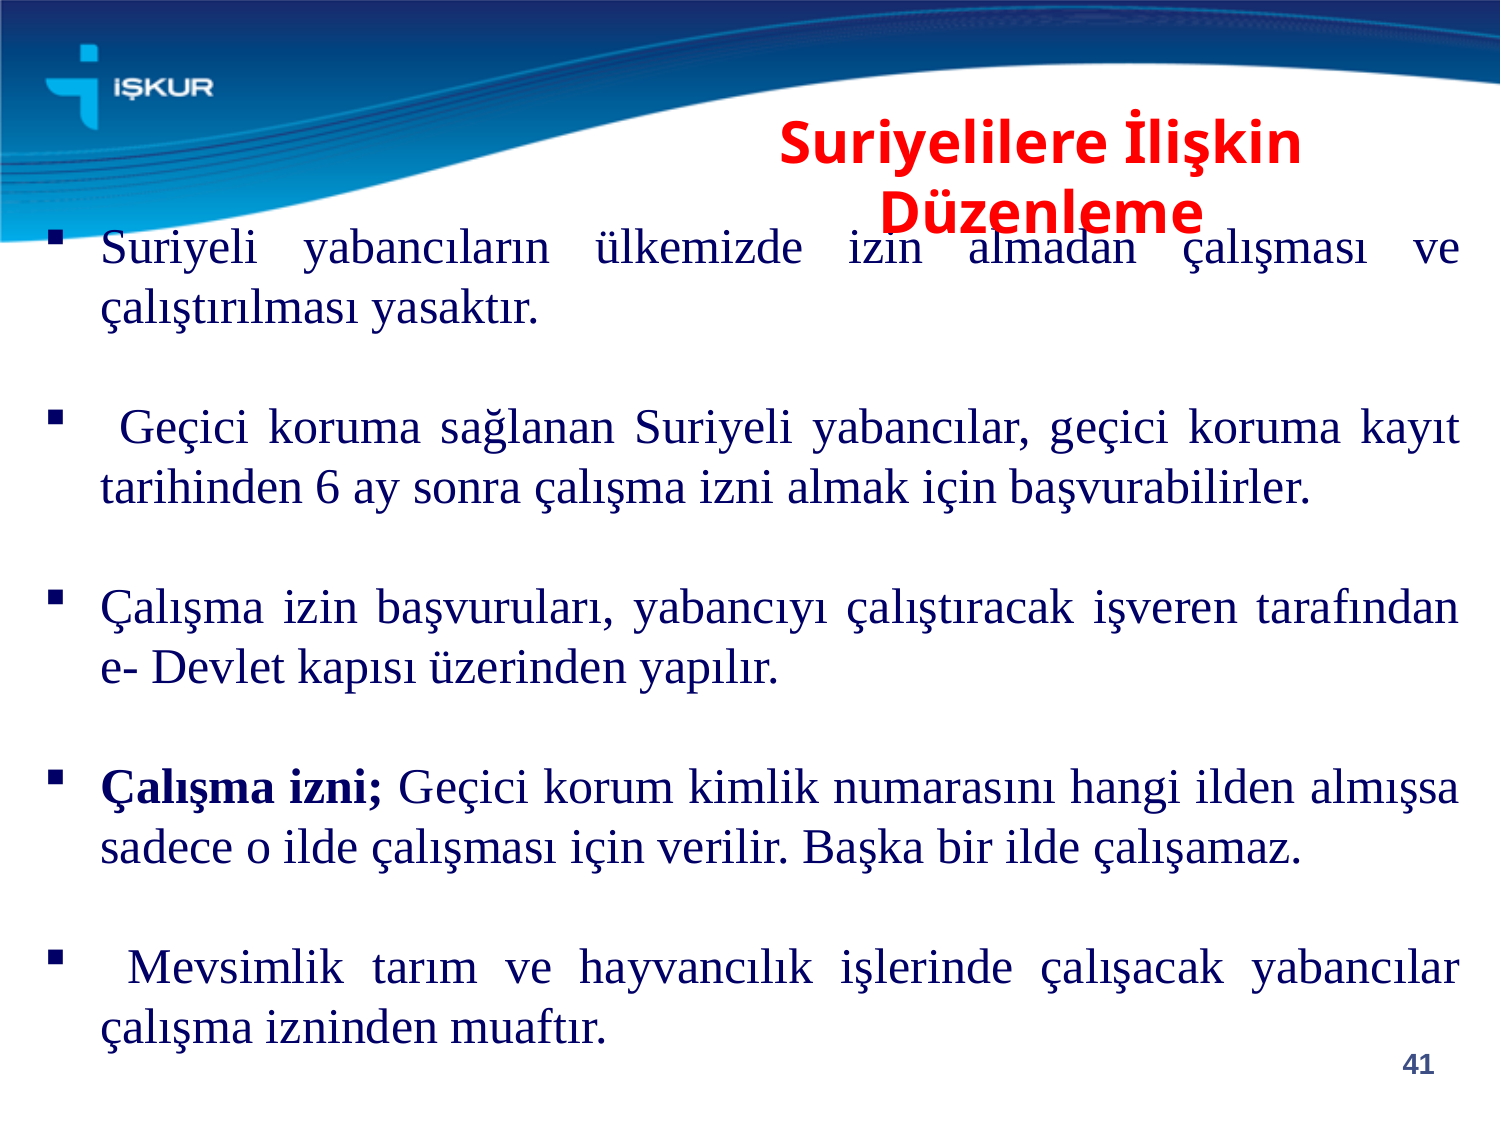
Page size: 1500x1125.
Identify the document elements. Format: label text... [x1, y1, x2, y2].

text_box Suriyelilere İlişkin Düzenleme [606, 100, 1477, 251]
text_box Suriyeli yabancıların ülkemizde izin almadan çalışması ve çalıştırılması yasaktır. Geçici koruma sağlanan Suriyeli yabancılar, geçici koruma kayıt tarihinden 6 ay sonra çalışma izni almak için başvurabilirler. Çalışma izin başvuruları, yabancıyı çalıştıracak işveren tarafından e- Devlet kapısı üzerinden yapılır. Çalışma izni; Geçici korum kimlik numarasını hangi ilden almışsa sadece o ilde çalışması için verilir. Başka bir ilde çalışamaz. Mevsimlik tarım ve hayvancılık işlerinde çalışacak yabancılar çalışma izninden muaftır. [29, 75, 1477, 1121]
picture [0, 0, 1500, 1125]
